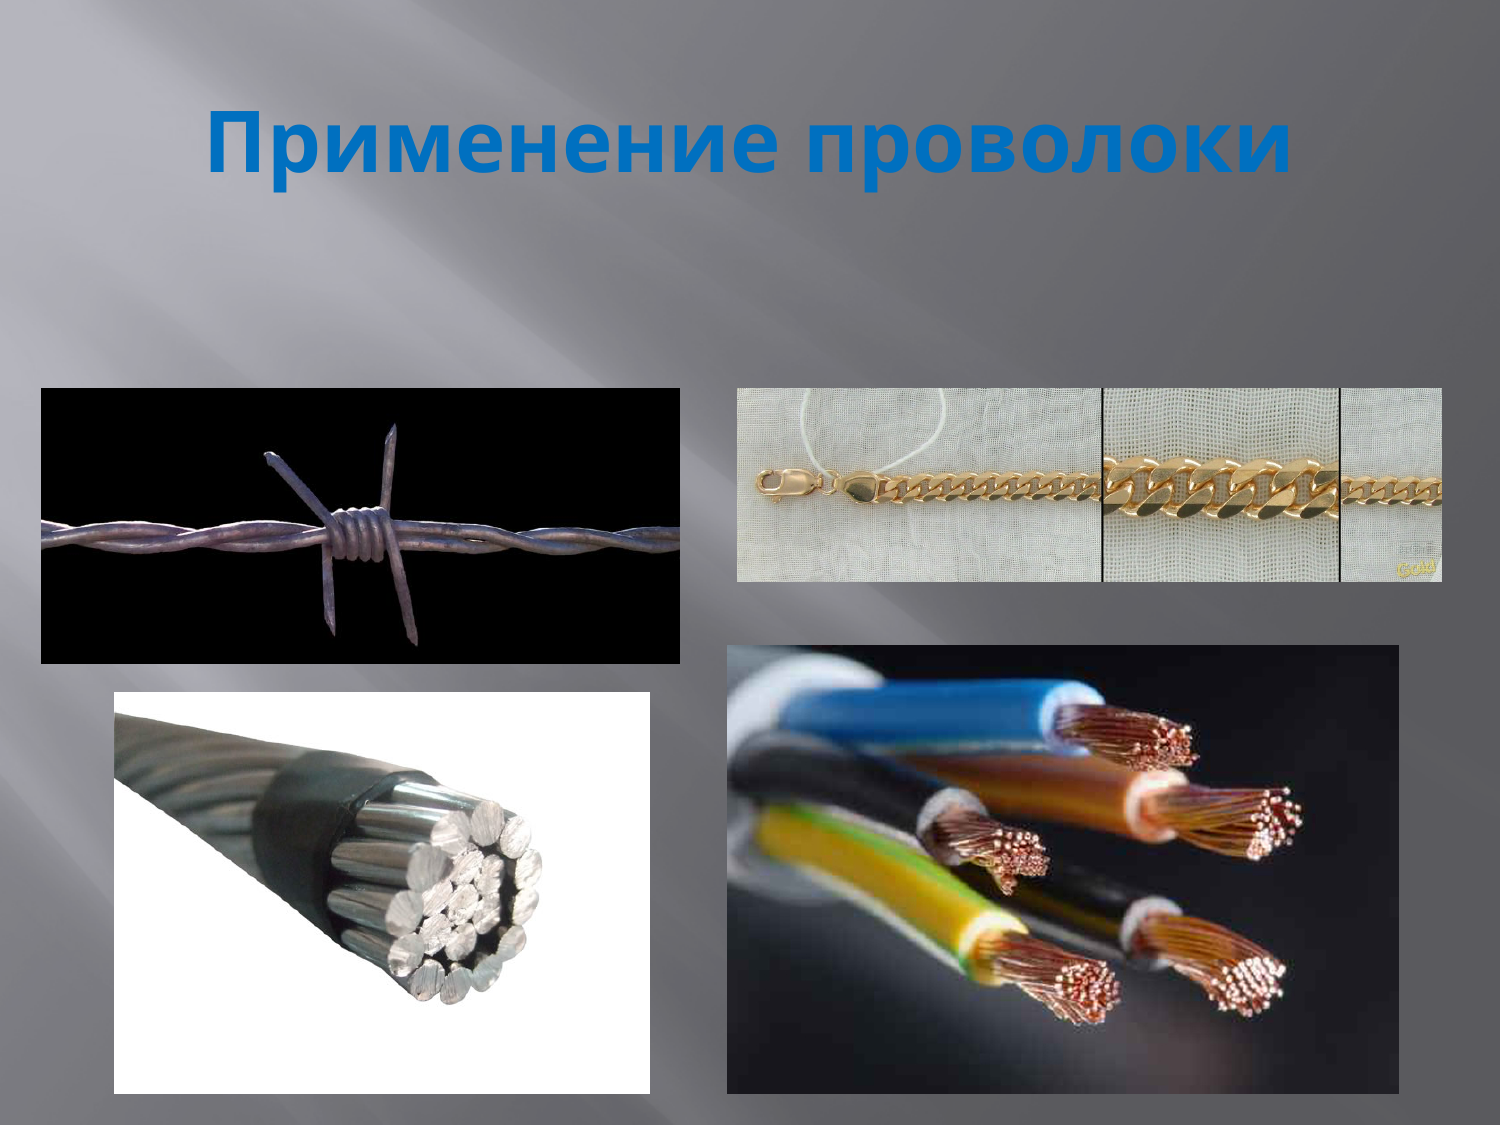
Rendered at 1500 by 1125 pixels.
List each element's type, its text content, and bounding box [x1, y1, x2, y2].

picture [727, 644, 1399, 1095]
picture [737, 388, 1442, 582]
title Применение проволоки [75, 45, 1425, 233]
picture [41, 388, 680, 664]
picture [113, 692, 650, 1095]
